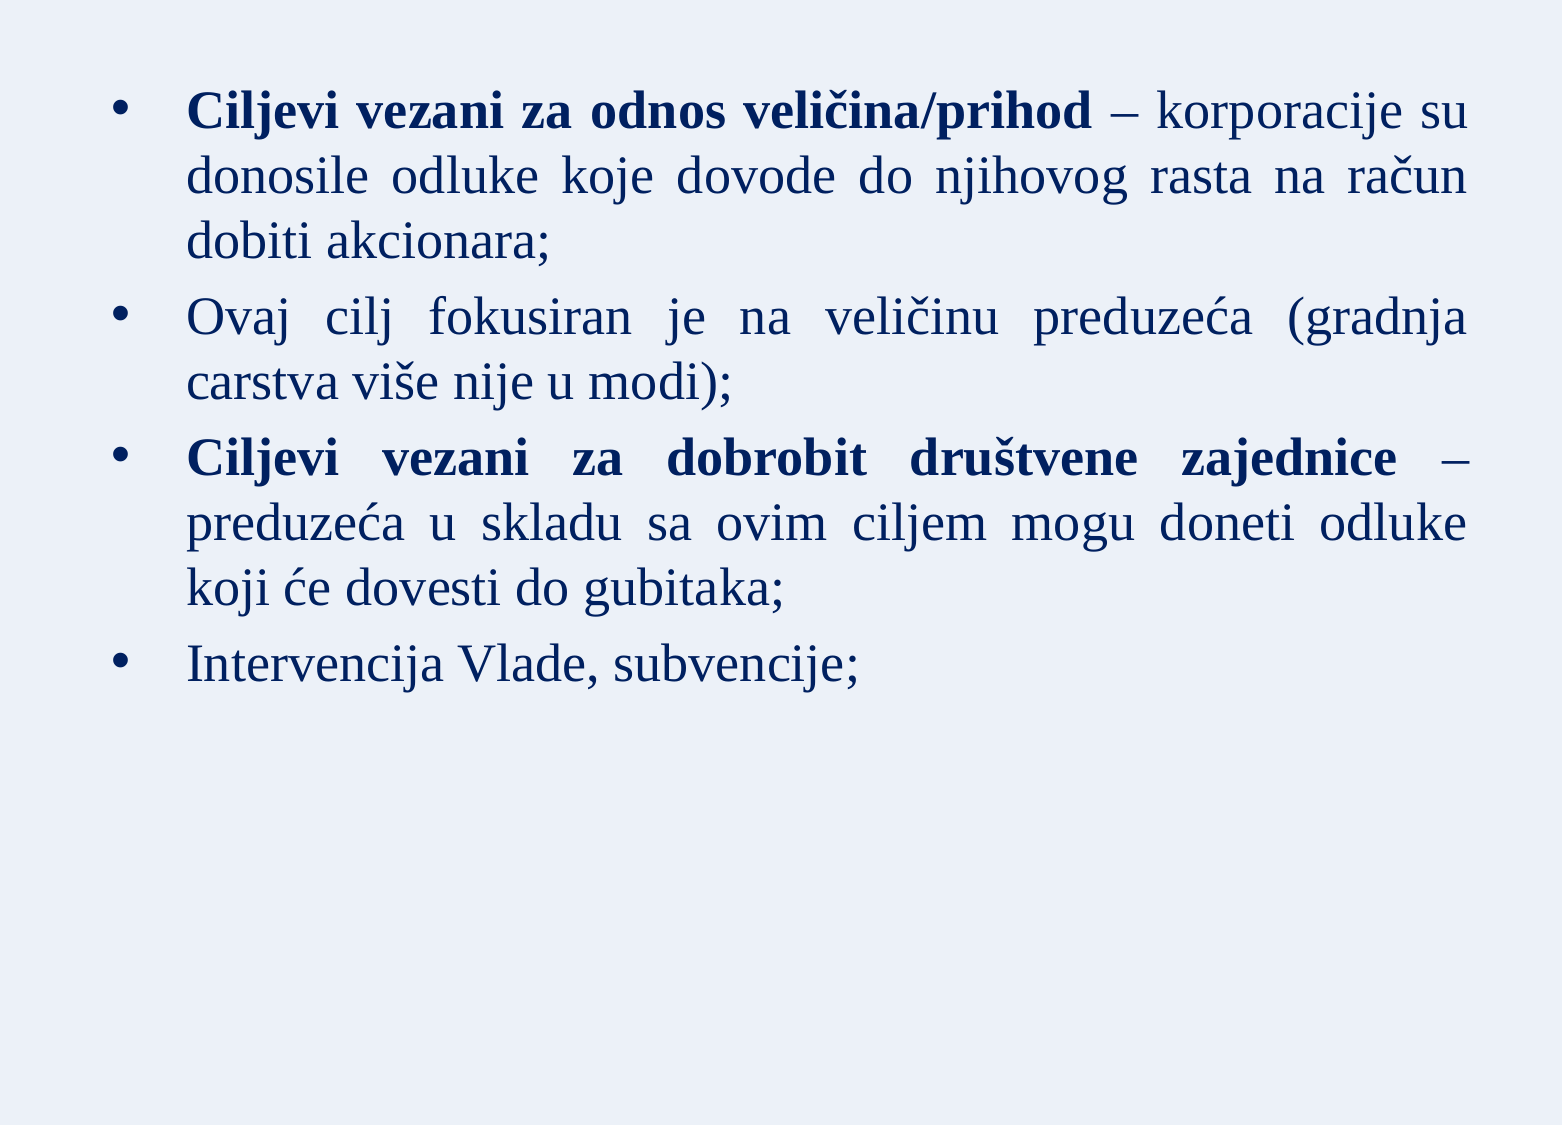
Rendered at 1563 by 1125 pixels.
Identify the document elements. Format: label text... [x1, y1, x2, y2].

list Ciljevi vezani za odnos veličina/prihod – korporacije su donosile odluke koje dovode do njihovog rasta na račun dobiti akcionara; Ovaj cilj fokusiran je na veličinu preduzeća (gradnja carstva više nije u modi); Ciljevi vezani za dobrobit društvene zajednice – preduzeća u skladu sa ovim ciljem mogu doneti odluke koji će dovesti do gubitaka; Intervencija Vlade, subvencije; [78, 66, 1485, 1035]
